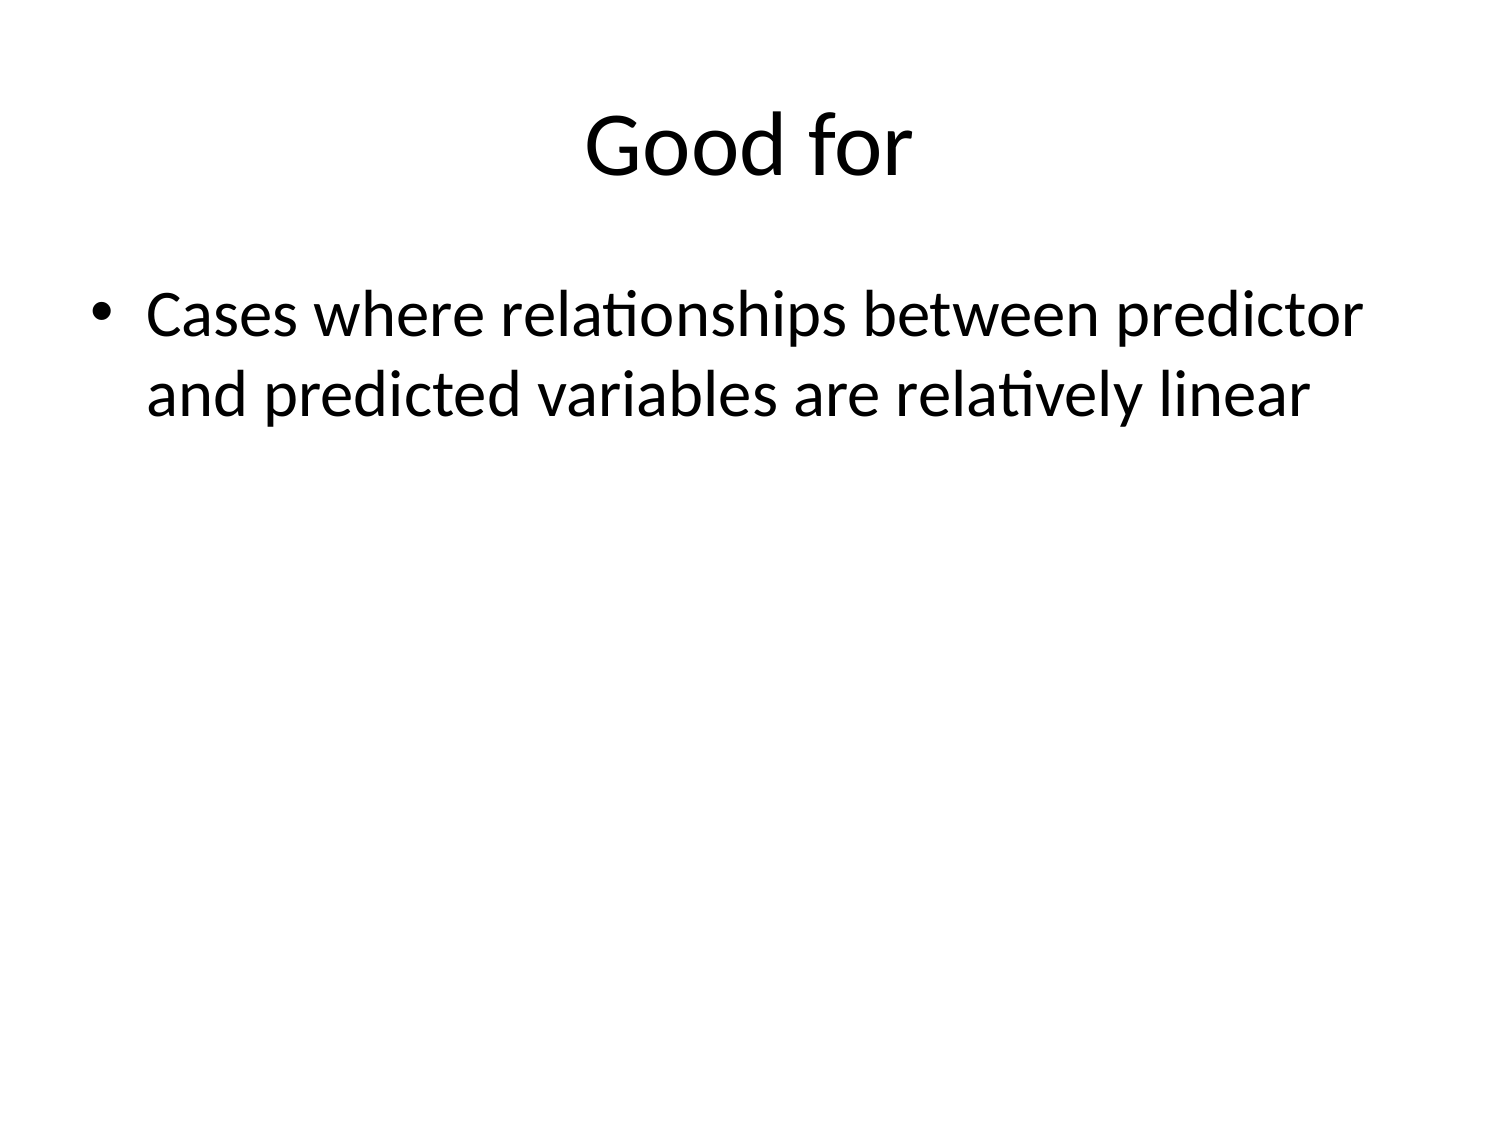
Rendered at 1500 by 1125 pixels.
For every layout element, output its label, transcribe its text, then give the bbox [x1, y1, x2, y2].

list Cases where relationships between predictor and predicted variables are relatively linear [75, 262, 1425, 1005]
title Good for [75, 45, 1425, 233]
